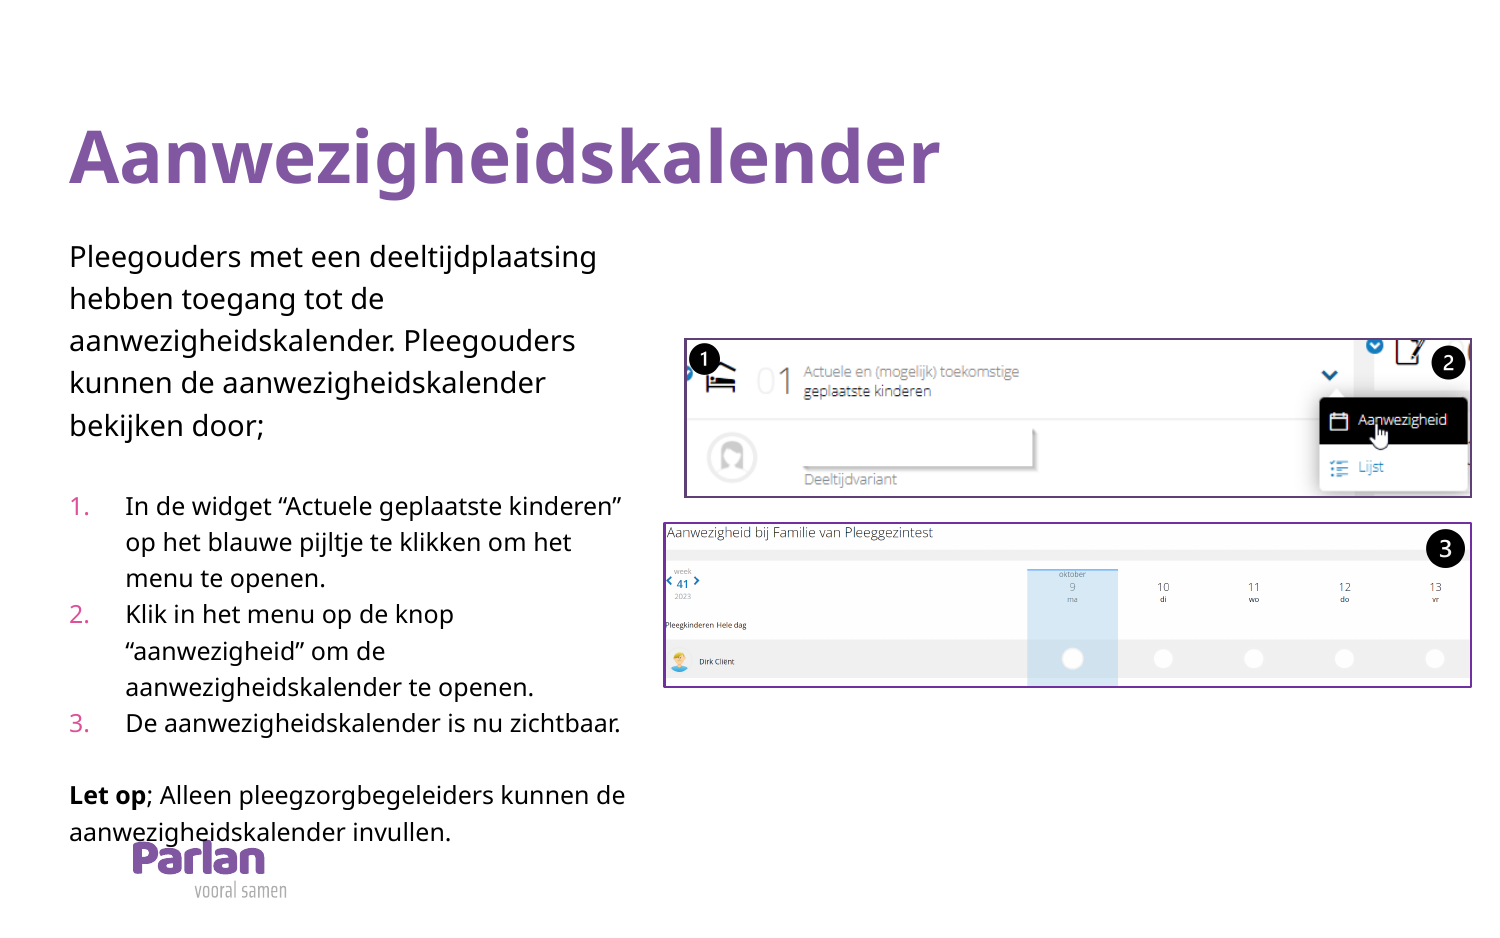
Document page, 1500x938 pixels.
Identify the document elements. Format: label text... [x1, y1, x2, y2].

picture [685, 339, 1470, 496]
picture [665, 524, 1470, 687]
title Aanwezigheidskalender [69, 50, 1240, 199]
list Pleegouders met een deeltijdplaatsing hebben toegang tot de aanwezigheidskalender. Pleegouders kunnen de aanwezigheidskalender bekijken door; In de widget “Actuele geplaatste kinderen” op het blauwe pijltje te klikken om het menu te openen. Klik in het menu op de knop “aanwezigheid” om de aanwezigheidskalender te openen. De aanwezigheidskalender is nu zichtbaar. Let op; Alleen pleegzorgbegeleiders kunnen de aanwezigheidskalender invullen. [69, 230, 634, 819]
